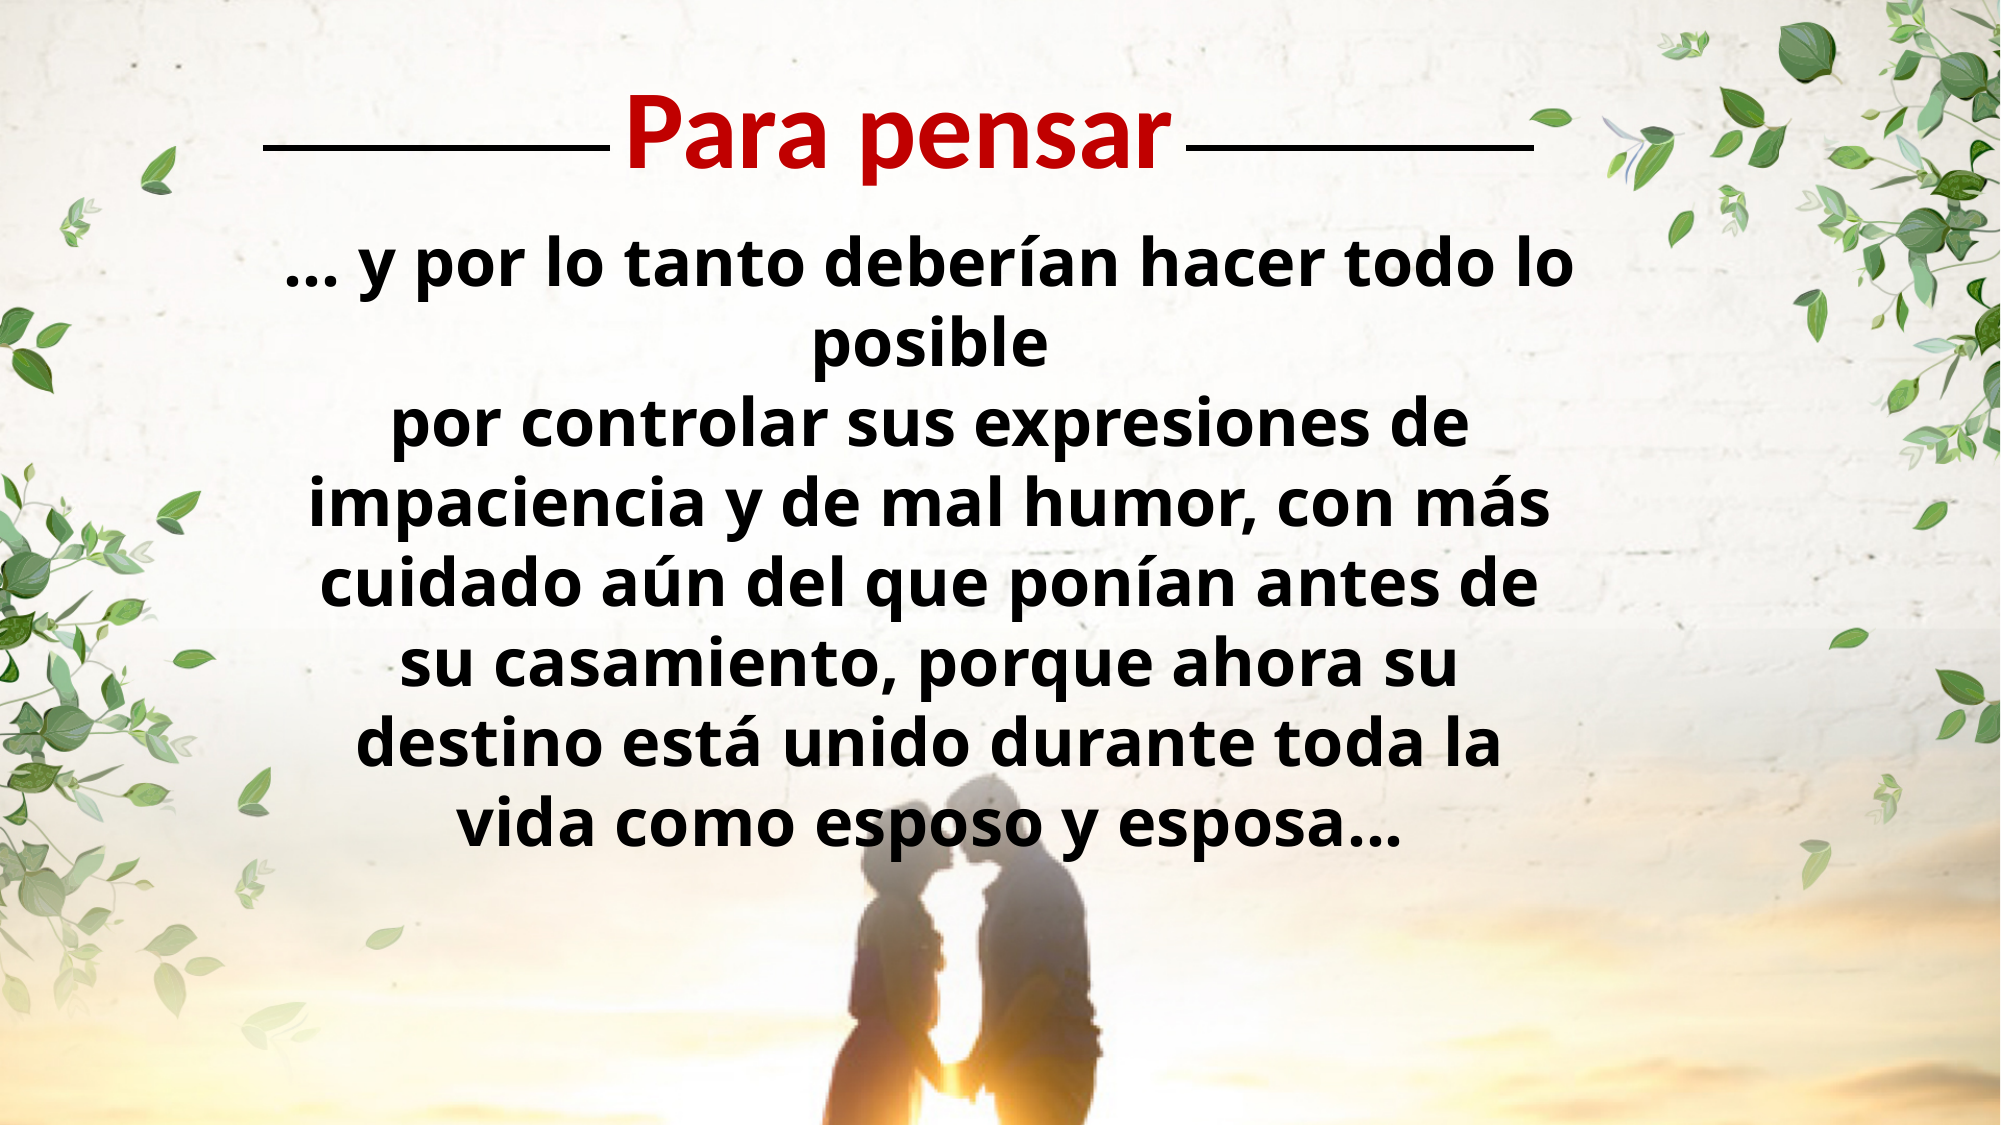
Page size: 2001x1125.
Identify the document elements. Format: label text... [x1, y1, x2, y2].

picture [0, 0, 2001, 1125]
text_box Para pensar [610, 48, 1221, 199]
text_box ... y por lo tanto deberían hacer todo lo posible por controlar sus expresiones de impaciencia y de mal humor, con más cuidado aún del que ponían antes de su casamiento, porque ahora su destino está unido durante toda la vida como esposo y esposa... [262, 212, 1598, 867]
